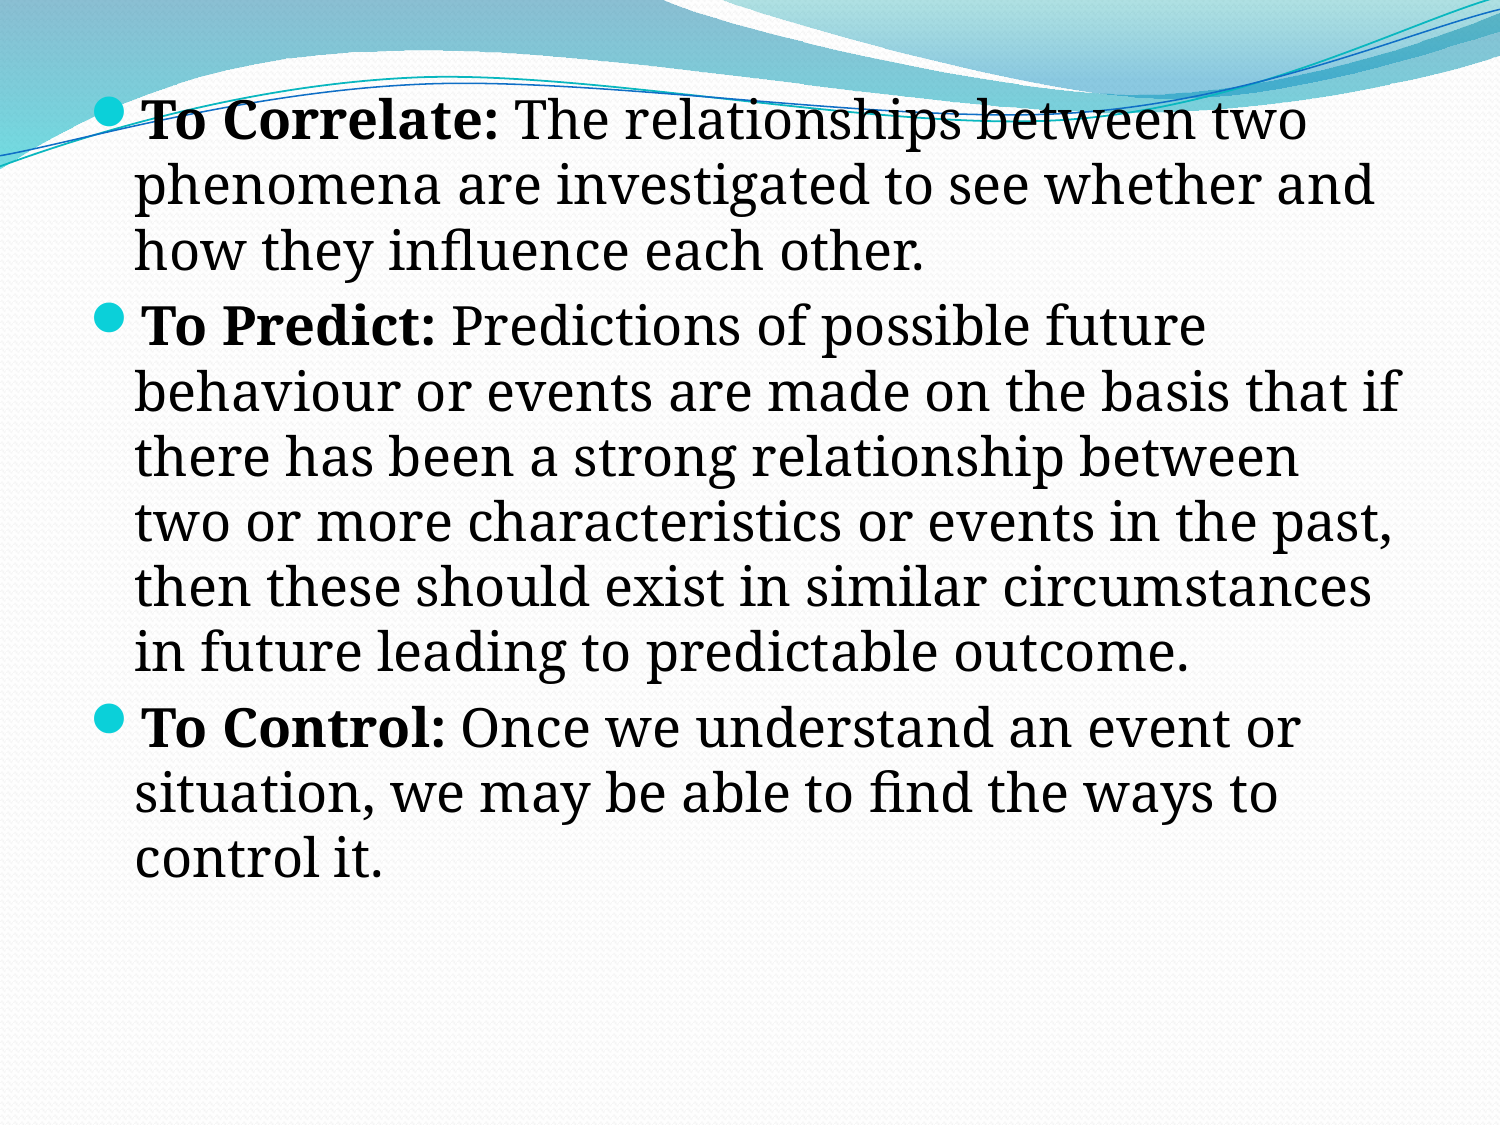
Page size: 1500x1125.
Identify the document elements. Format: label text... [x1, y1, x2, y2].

list To Correlate: The relationships between two phenomena are investigated to see whether and how they influence each other. To Predict: Predictions of possible future behaviour or events are made on the basis that if there has been a strong relationship between two or more characteristics or events in the past, then these should exist in similar circumstances in future leading to predictable outcome. To Control: Once we understand an event or situation, we may be able to find the ways to control it. [75, 78, 1425, 1005]
